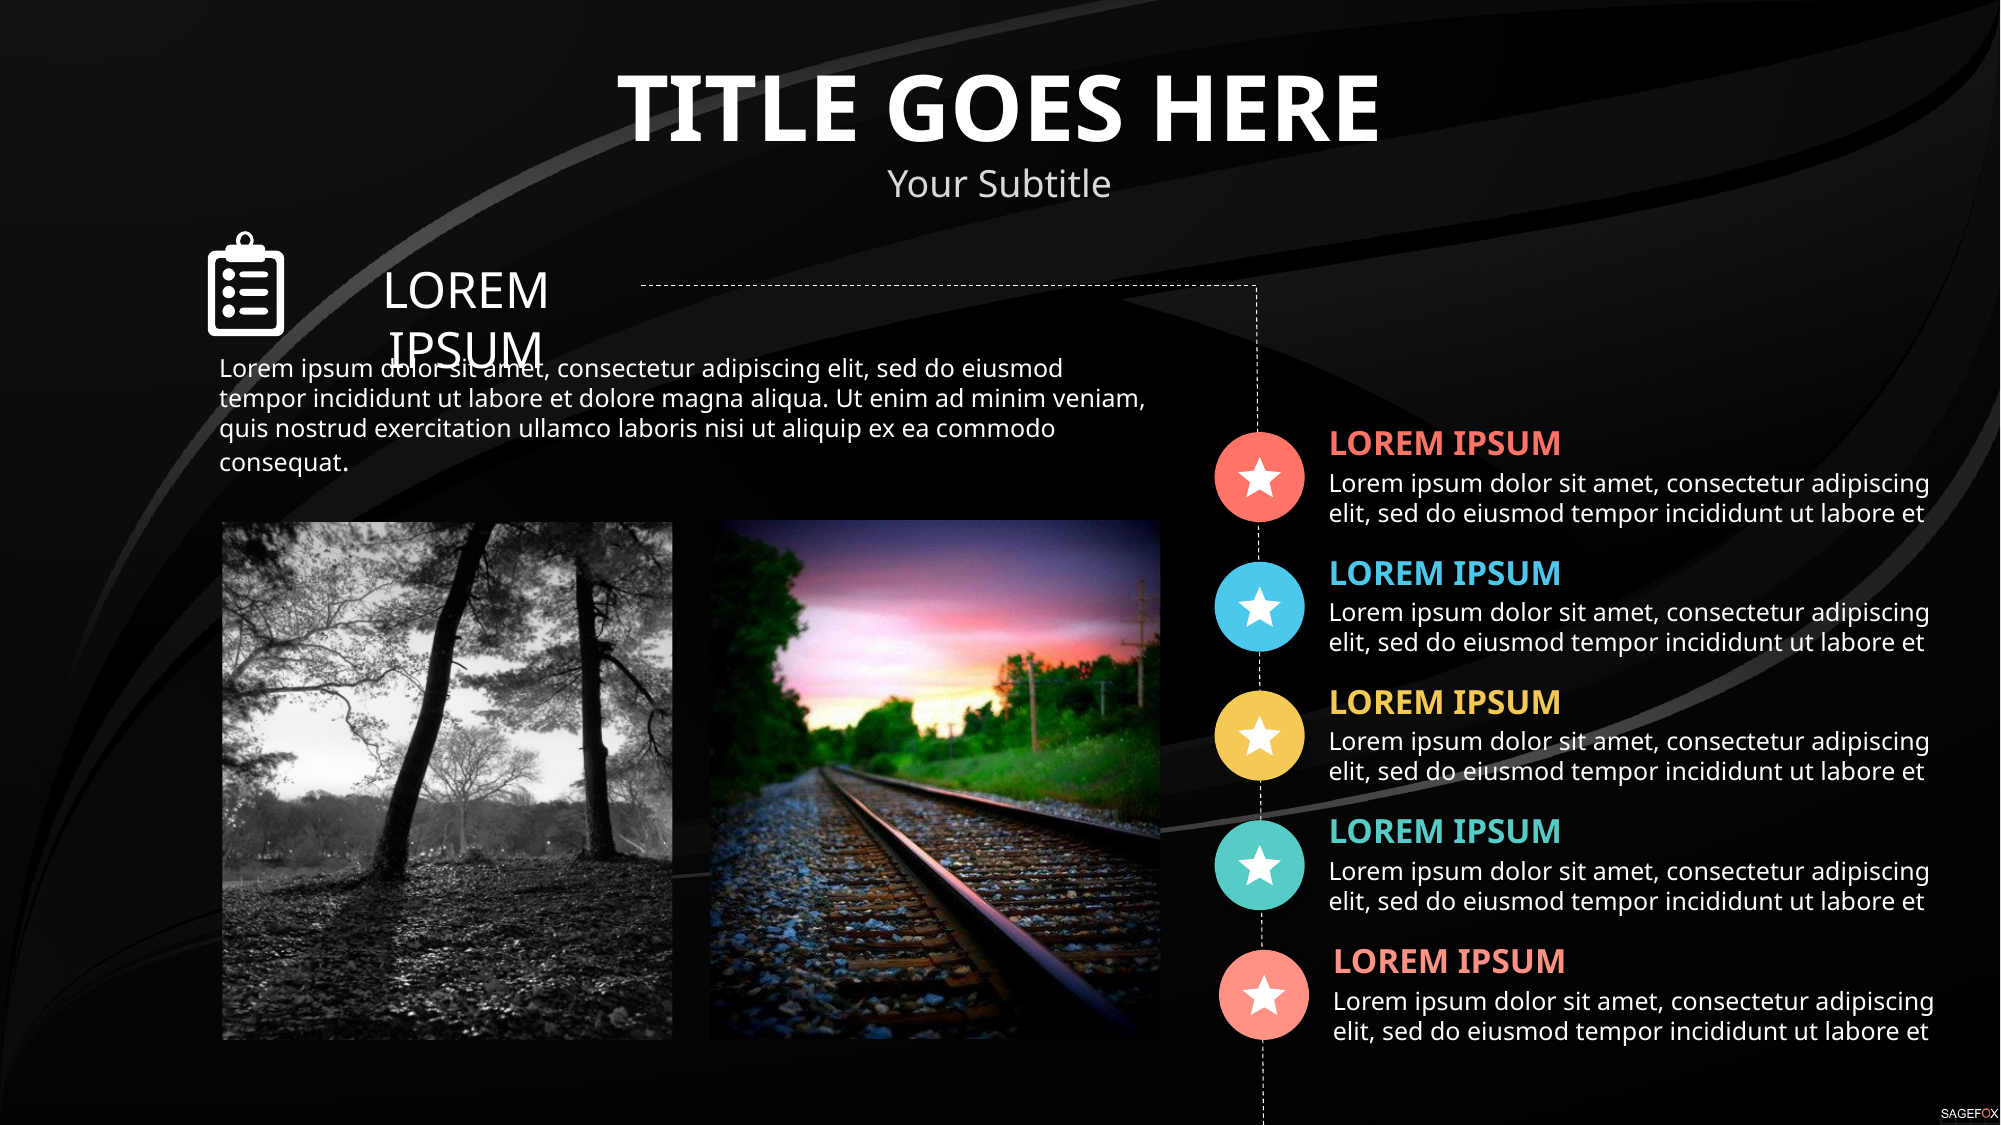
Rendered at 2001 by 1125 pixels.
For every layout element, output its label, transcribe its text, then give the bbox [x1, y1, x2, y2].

text_box LOREM IPSUM Lorem ipsum dolor sit amet, consectetur adipiscing elit, sed do eiusmod tempor incididunt ut labore et [1318, 546, 1953, 662]
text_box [1214, 690, 1305, 781]
text_box TITLE GOES HERE Your Subtitle [548, 42, 1452, 212]
text_box LOREM IPSUM Lorem ipsum dolor sit amet, consectetur adipiscing elit, sed do eiusmod tempor incididunt ut labore et [1318, 417, 1953, 533]
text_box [1218, 949, 1309, 1040]
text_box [1214, 561, 1305, 652]
text_box LOREM IPSUM Lorem ipsum dolor sit amet, consectetur adipiscing elit, sed do eiusmod tempor incididunt ut labore et [1322, 935, 1958, 1050]
text_box LOREM IPSUM Lorem ipsum dolor sit amet, consectetur adipiscing elit, sed do eiusmod tempor incididunt ut labore et [1318, 675, 1953, 791]
text_box Lorem ipsum dolor sit amet, consectetur adipiscing elit, sed do eiusmod tempor incididunt ut labore et dolore magna aliqua. Ut enim ad minim veniam, quis nostrud exercitation ullamco laboris nisi ut aliquip ex ea commodo consequat. [204, 344, 1168, 485]
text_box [207, 231, 285, 337]
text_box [1214, 432, 1305, 523]
text_box LOREM IPSUM Lorem ipsum dolor sit amet, consectetur adipiscing elit, sed do eiusmod tempor incididunt ut labore et [1318, 805, 1953, 921]
text_box [709, 520, 1161, 1039]
text_box LOREM IPSUM [292, 250, 642, 344]
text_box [1256, 781, 1264, 820]
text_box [1256, 1040, 1264, 1125]
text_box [1256, 652, 1264, 690]
text_box [221, 521, 673, 1041]
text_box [1256, 523, 1264, 561]
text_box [1214, 820, 1305, 911]
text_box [1256, 287, 1264, 432]
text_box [1256, 911, 1264, 949]
picture [0, 0, 2001, 1125]
